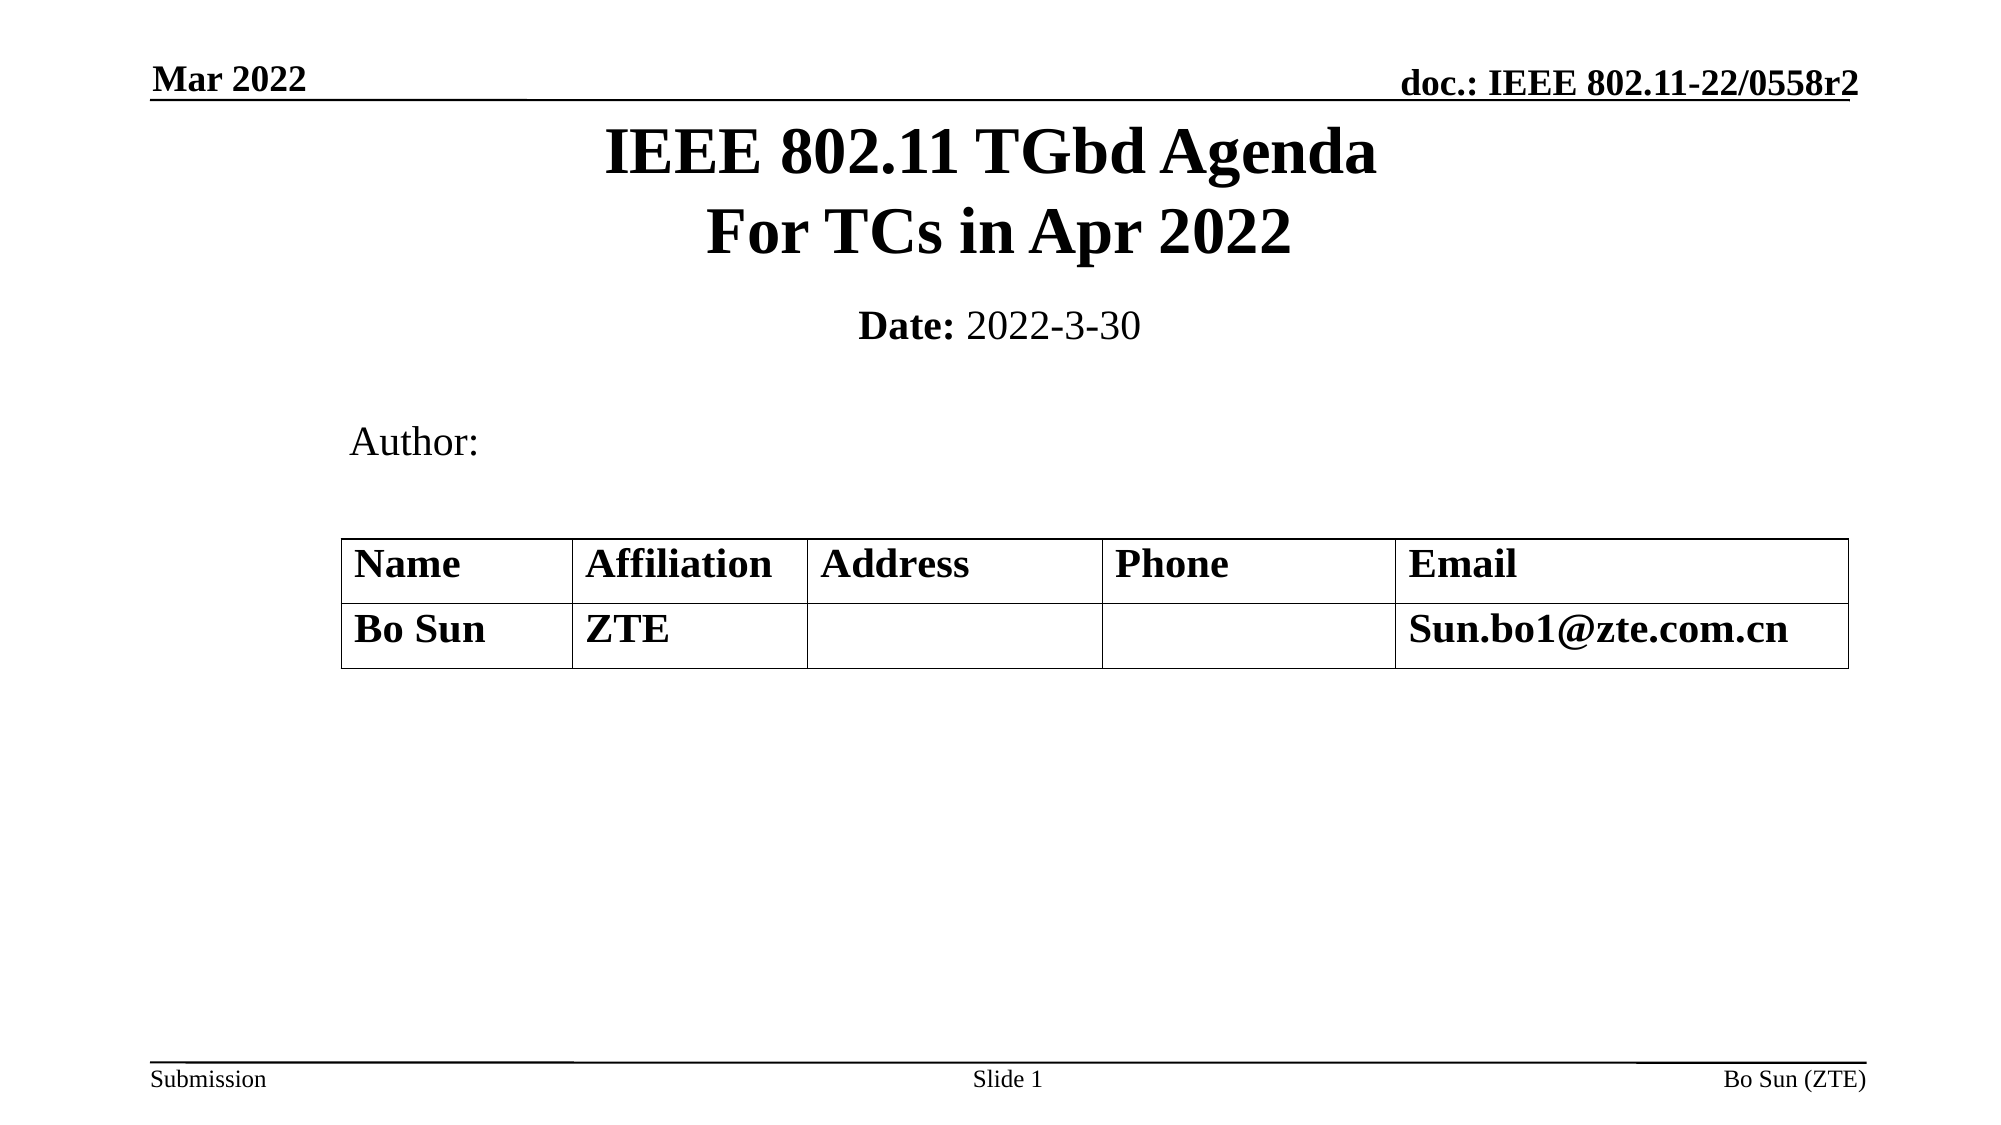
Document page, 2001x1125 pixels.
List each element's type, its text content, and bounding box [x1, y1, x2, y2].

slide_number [152, 54, 563, 100]
text_box IEEE 802.11 TGbd Agenda For TCs in Apr 2022 [295, 99, 1705, 275]
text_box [323, 538, 1874, 723]
text_box Date: 2022-3-30 [362, 290, 1638, 353]
text_box Author: [323, 406, 562, 469]
slide_number Slide 1 [949, 1061, 1067, 1123]
footer Bo Sun (ZTE) [1169, 1061, 1867, 1093]
